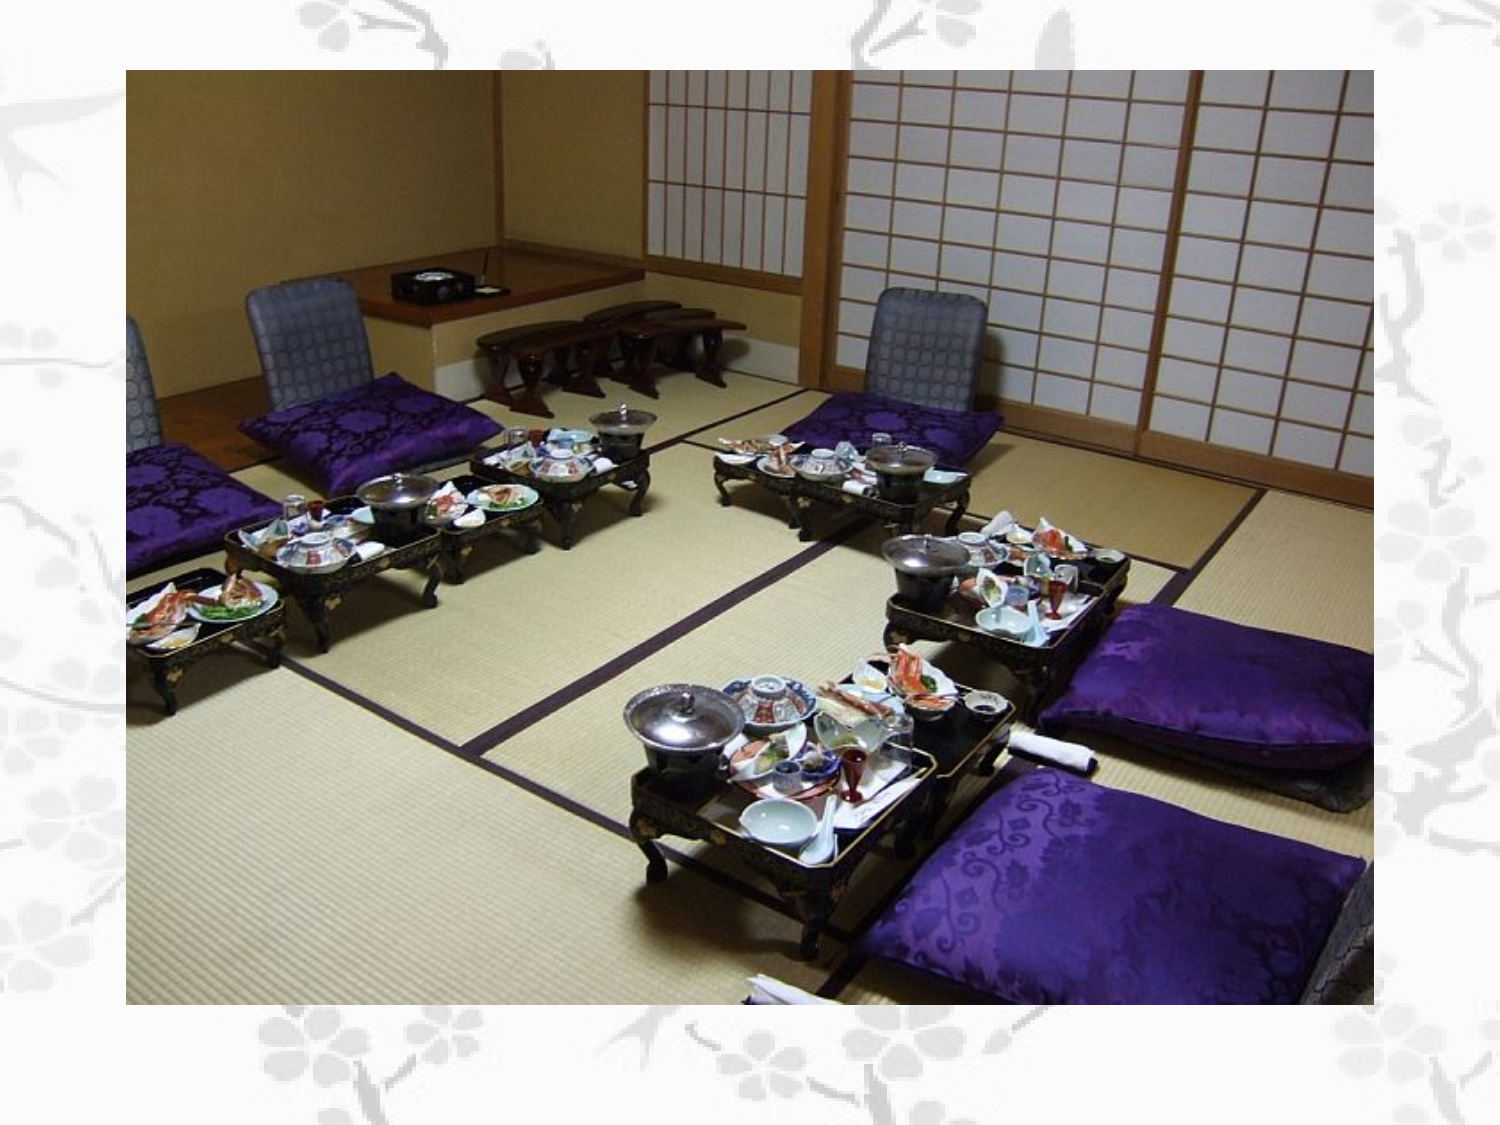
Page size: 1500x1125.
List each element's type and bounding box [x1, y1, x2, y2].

list [126, 70, 1374, 1006]
